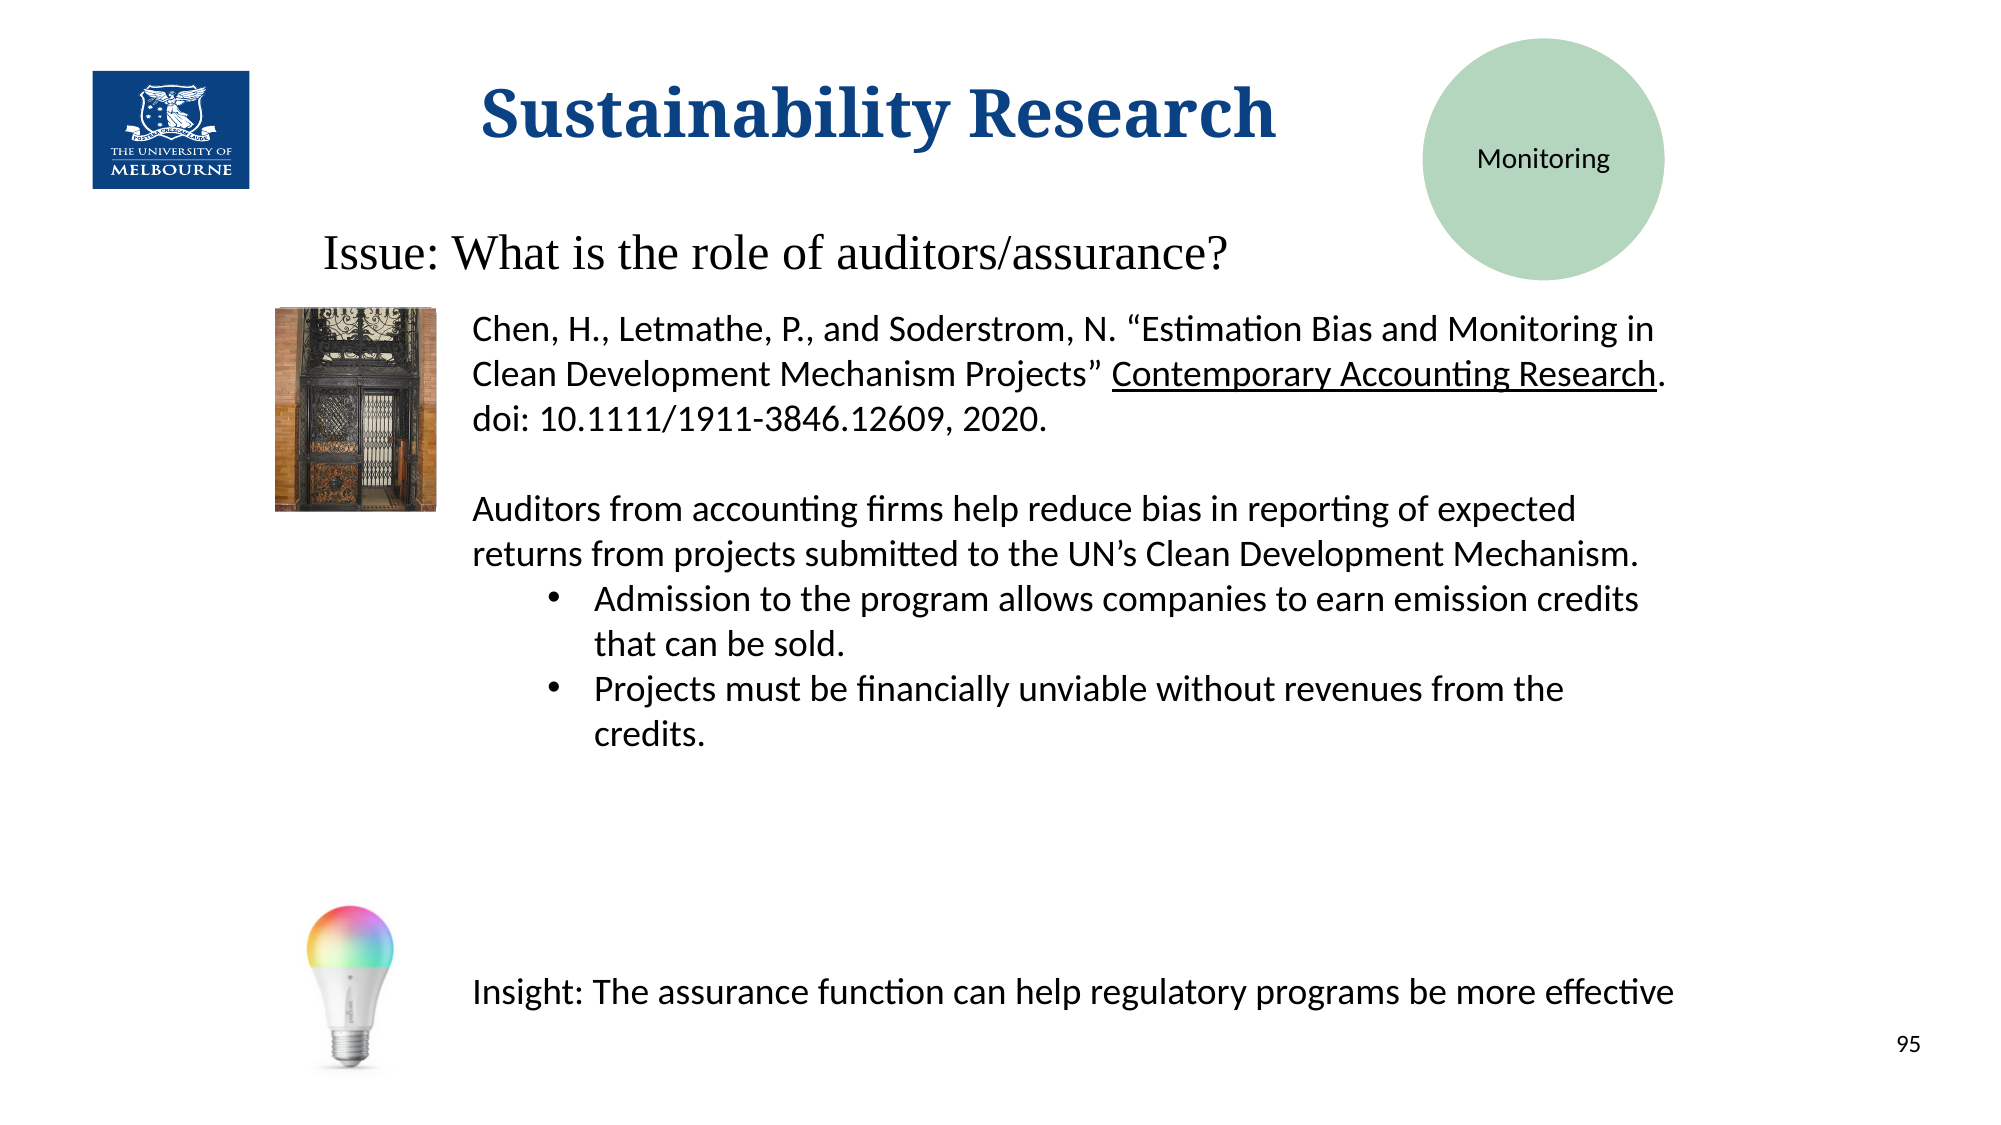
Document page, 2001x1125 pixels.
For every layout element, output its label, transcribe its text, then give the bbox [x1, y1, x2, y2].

text_box Insight: The assurance function can help regulatory programs be more effective [457, 934, 1692, 1044]
picture [259, 885, 437, 1090]
text_box Issue: What is the role of auditors/assurance? [295, 247, 1530, 288]
slide_number 95 [1797, 1012, 1922, 1073]
picture [274, 307, 437, 512]
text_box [1401, 37, 1666, 282]
text_box Chen, H., Letmathe, P., and Soderstrom, N. “Estimation Bias and Monitoring in Clean Development Mechanism Projects” Contemporary Accounting Research. doi: 10.1111/1911-3846.12609, 2020. Auditors from accounting firms help reduce bias in reporting of expected returns from projects submitted to the UN’s Clean Development Mechanism. Admission to the program allows companies to earn emission credits that can be sold. Projects must be financially unviable without revenues from the credits. [457, 296, 1692, 762]
title Sustainability Research [466, 13, 1700, 160]
